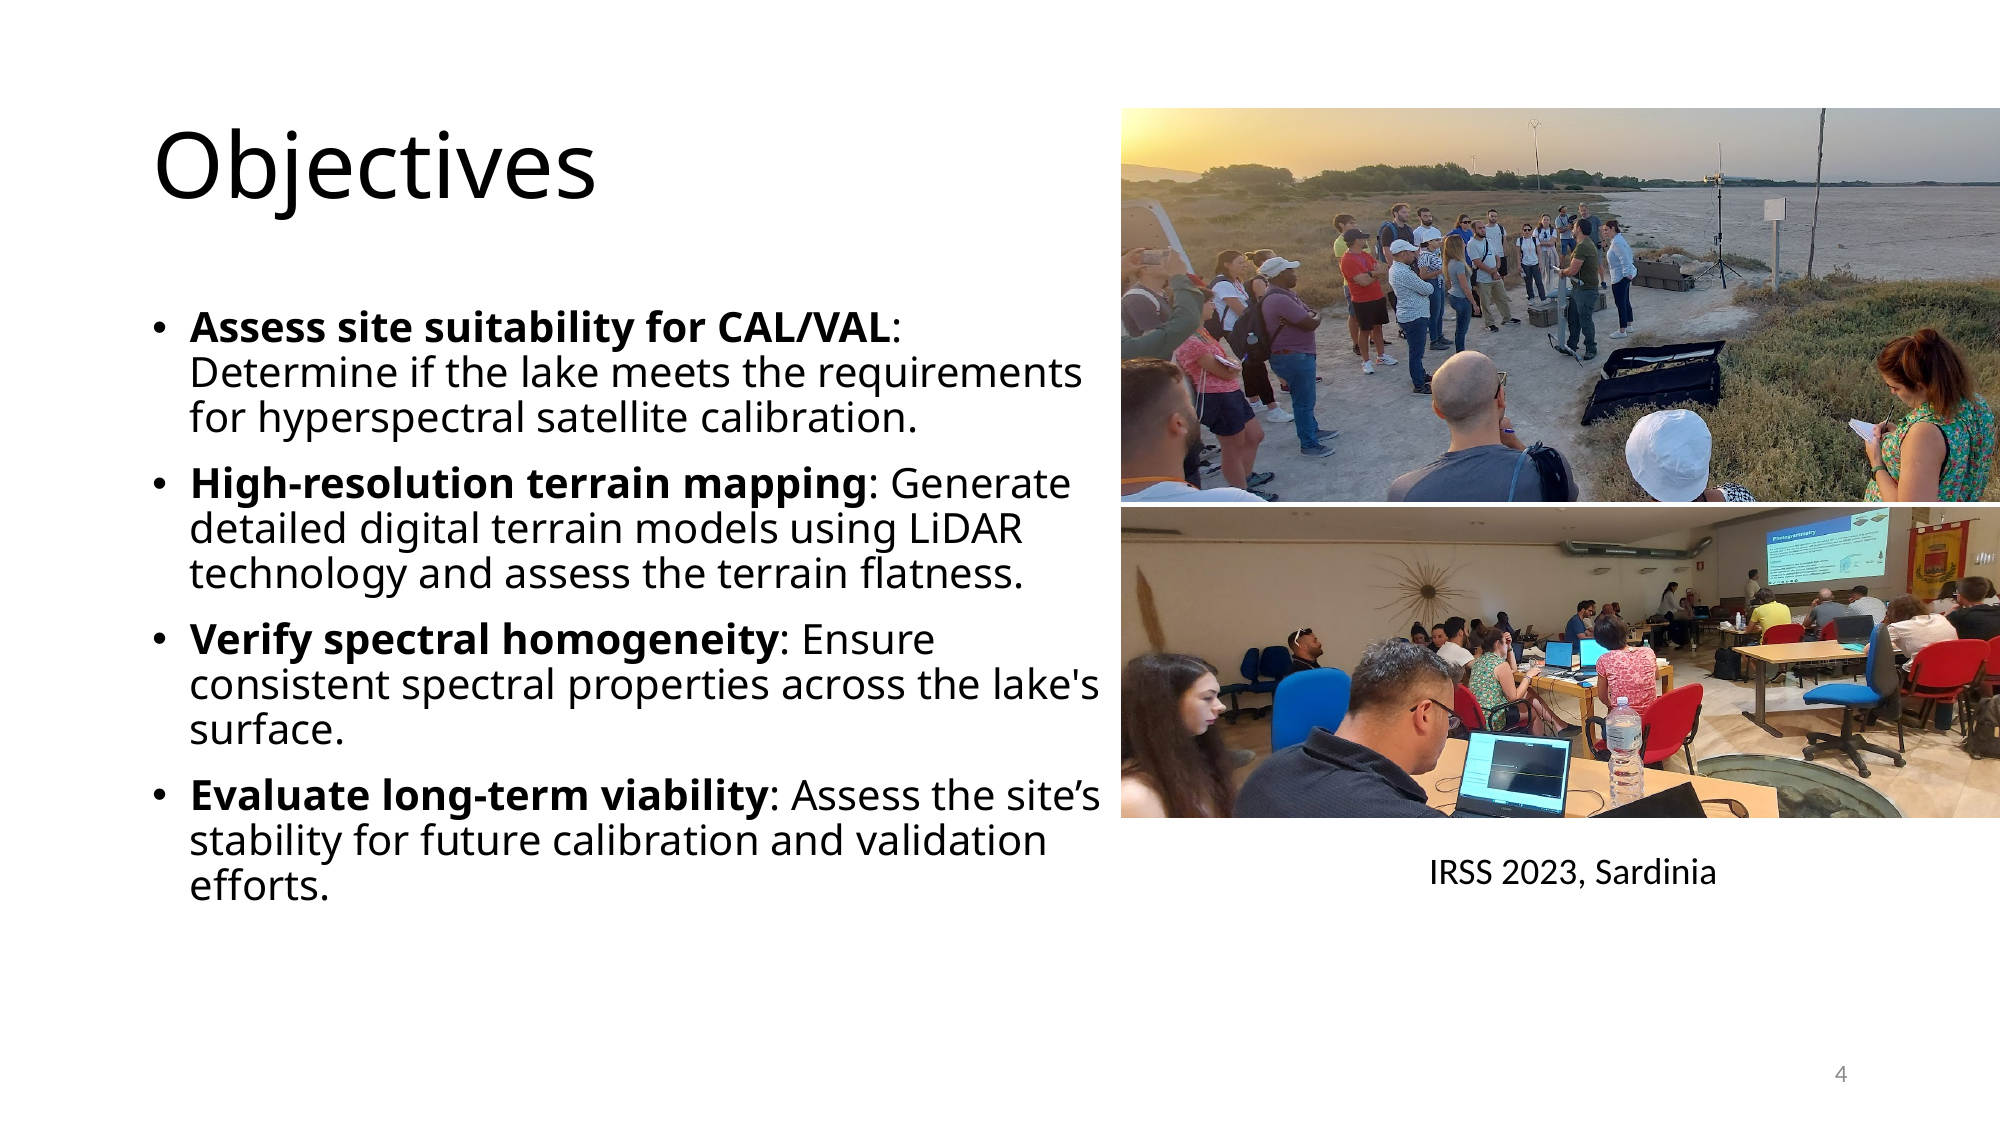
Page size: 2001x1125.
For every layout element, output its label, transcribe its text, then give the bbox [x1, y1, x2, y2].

title Objectives [137, 59, 1863, 278]
slide_number 4 [1412, 1042, 1863, 1103]
text_box IRSS 2023, Sardinia [1414, 839, 1733, 899]
picture [1121, 107, 2000, 502]
picture [1121, 507, 2000, 818]
list Assess site suitability for CAL/VAL: Determine if the lake meets the requirements for hyperspectral satellite calibration. High-resolution terrain mapping: Generate detailed digital terrain models using LiDAR technology and assess the terrain flatness. Verify spectral homogeneity: Ensure consistent spectral properties across the lake's surface. Evaluate long-term viability: Assess the site’s stability for future calibration and validation efforts. [137, 299, 1122, 1014]
